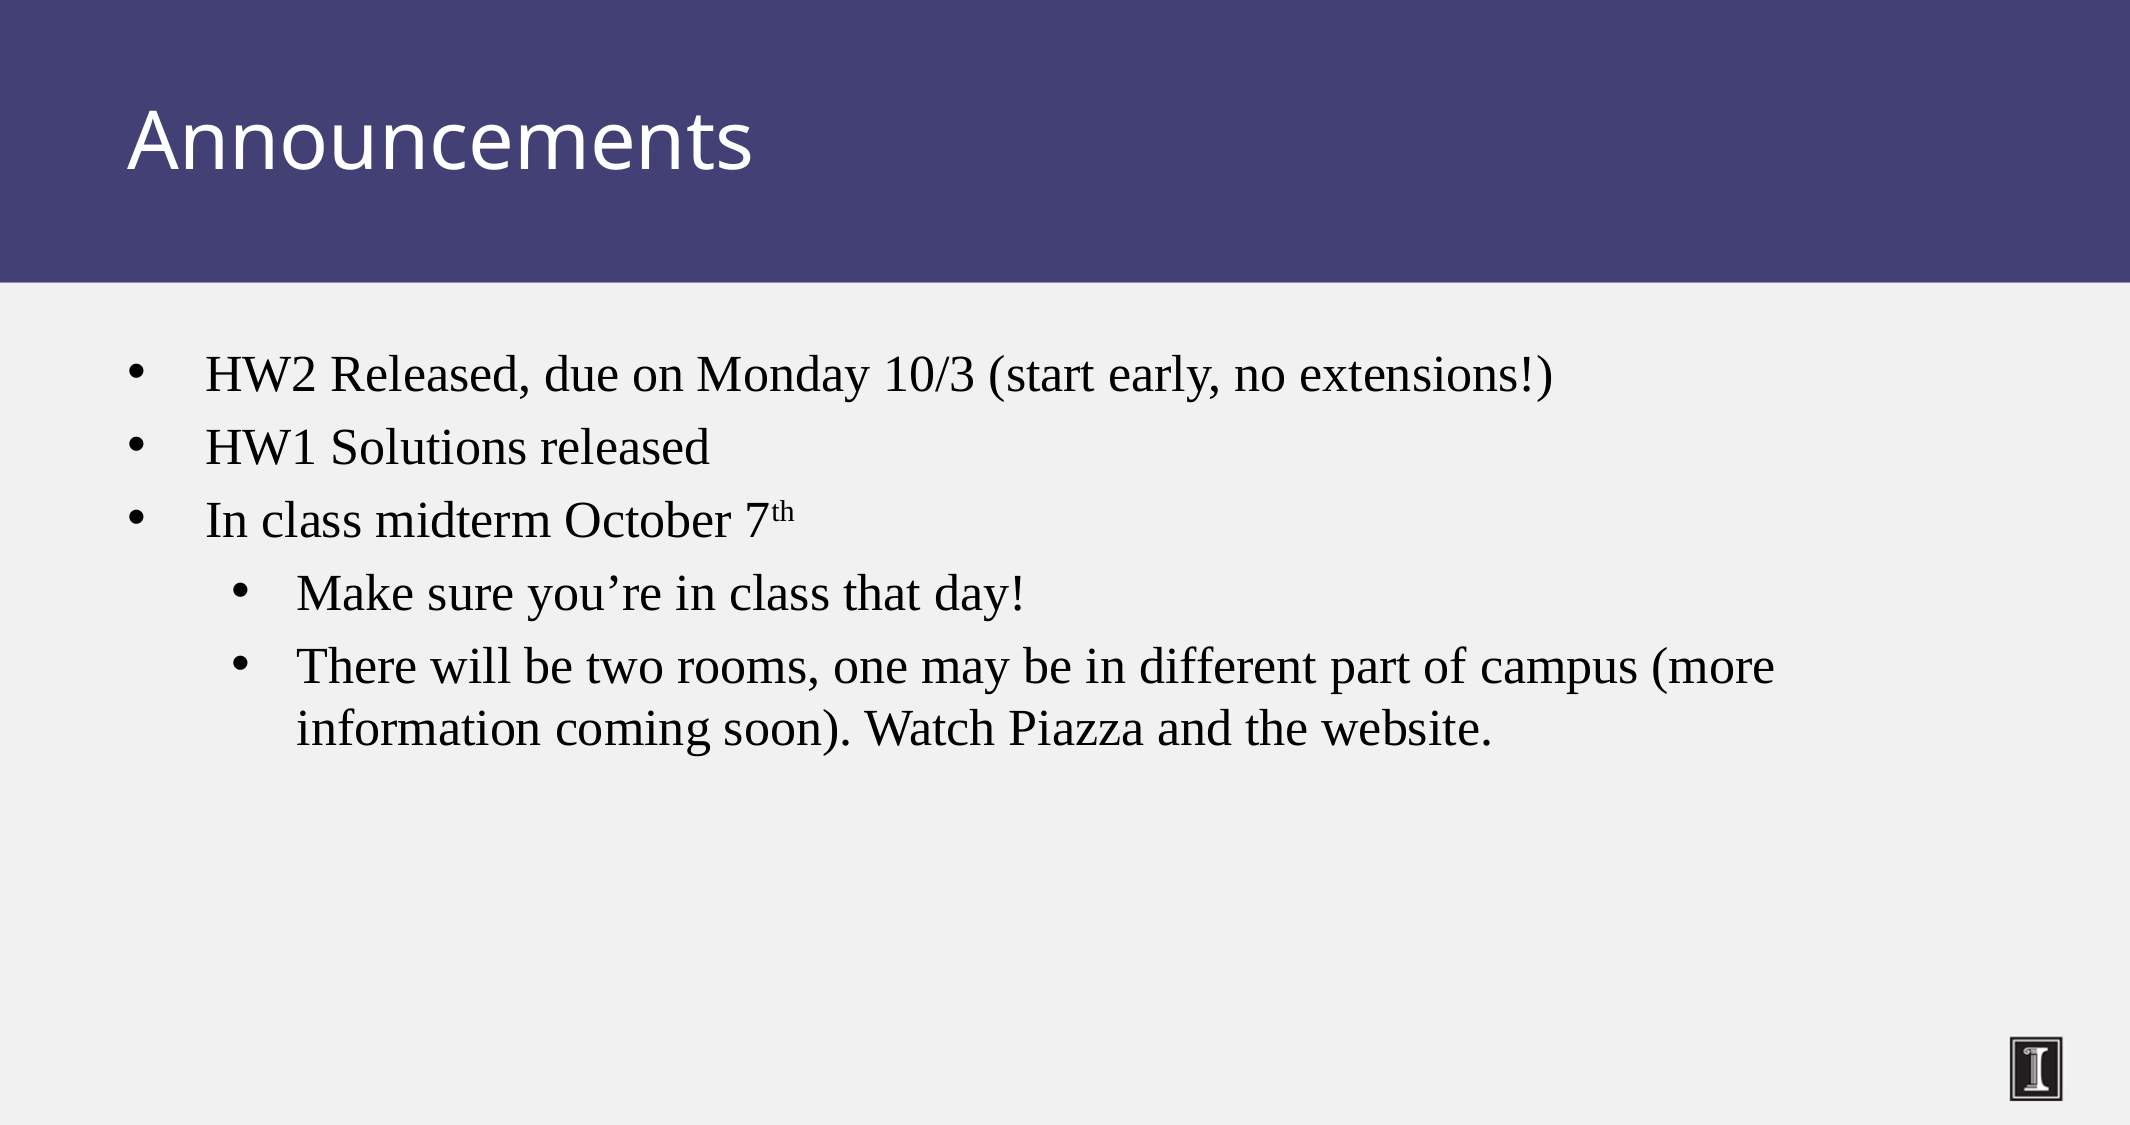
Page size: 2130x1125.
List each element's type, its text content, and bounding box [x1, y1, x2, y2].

title Announcements [106, 45, 2059, 230]
list HW2 Released, due on Monday 10/3 (start early, no extensions!) HW1 Solutions released In class midterm October 7th Make sure you’re in class that day! There will be two rooms, one may be in different part of campus (more information coming soon). Watch Piazza and the website. [106, 329, 1865, 1030]
picture [0, 0, 2130, 1125]
